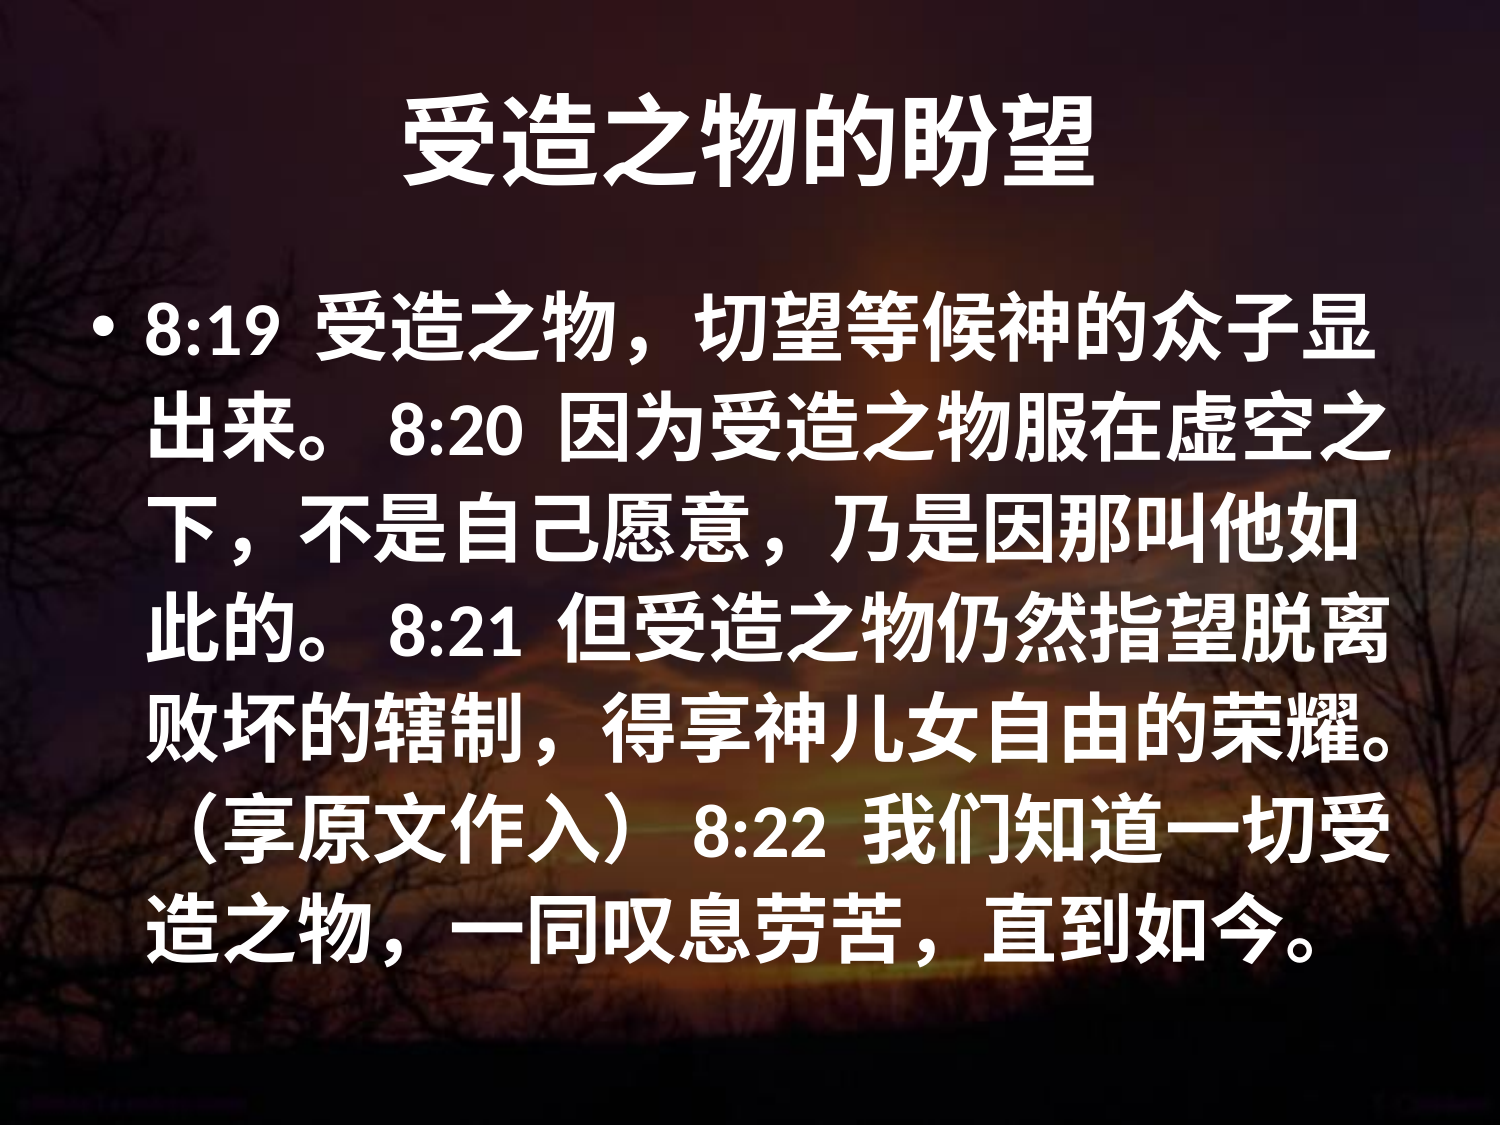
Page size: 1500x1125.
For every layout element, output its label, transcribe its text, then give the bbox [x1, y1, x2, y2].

title 受造之物的盼望 [75, 45, 1425, 233]
list 8:19 受造之物，切望等候神的众子显出来。8:20 因为受造之物服在虚空之下，不是自己愿意，乃是因那叫他如此的。8:21 但受造之物仍然指望脱离败坏的辖制，得享神儿女自由的荣耀。（享原文作入）8:22 我们知道一切受造之物，一同叹息劳苦，直到如今。 [75, 262, 1425, 1005]
picture [0, 0, 1500, 1125]
